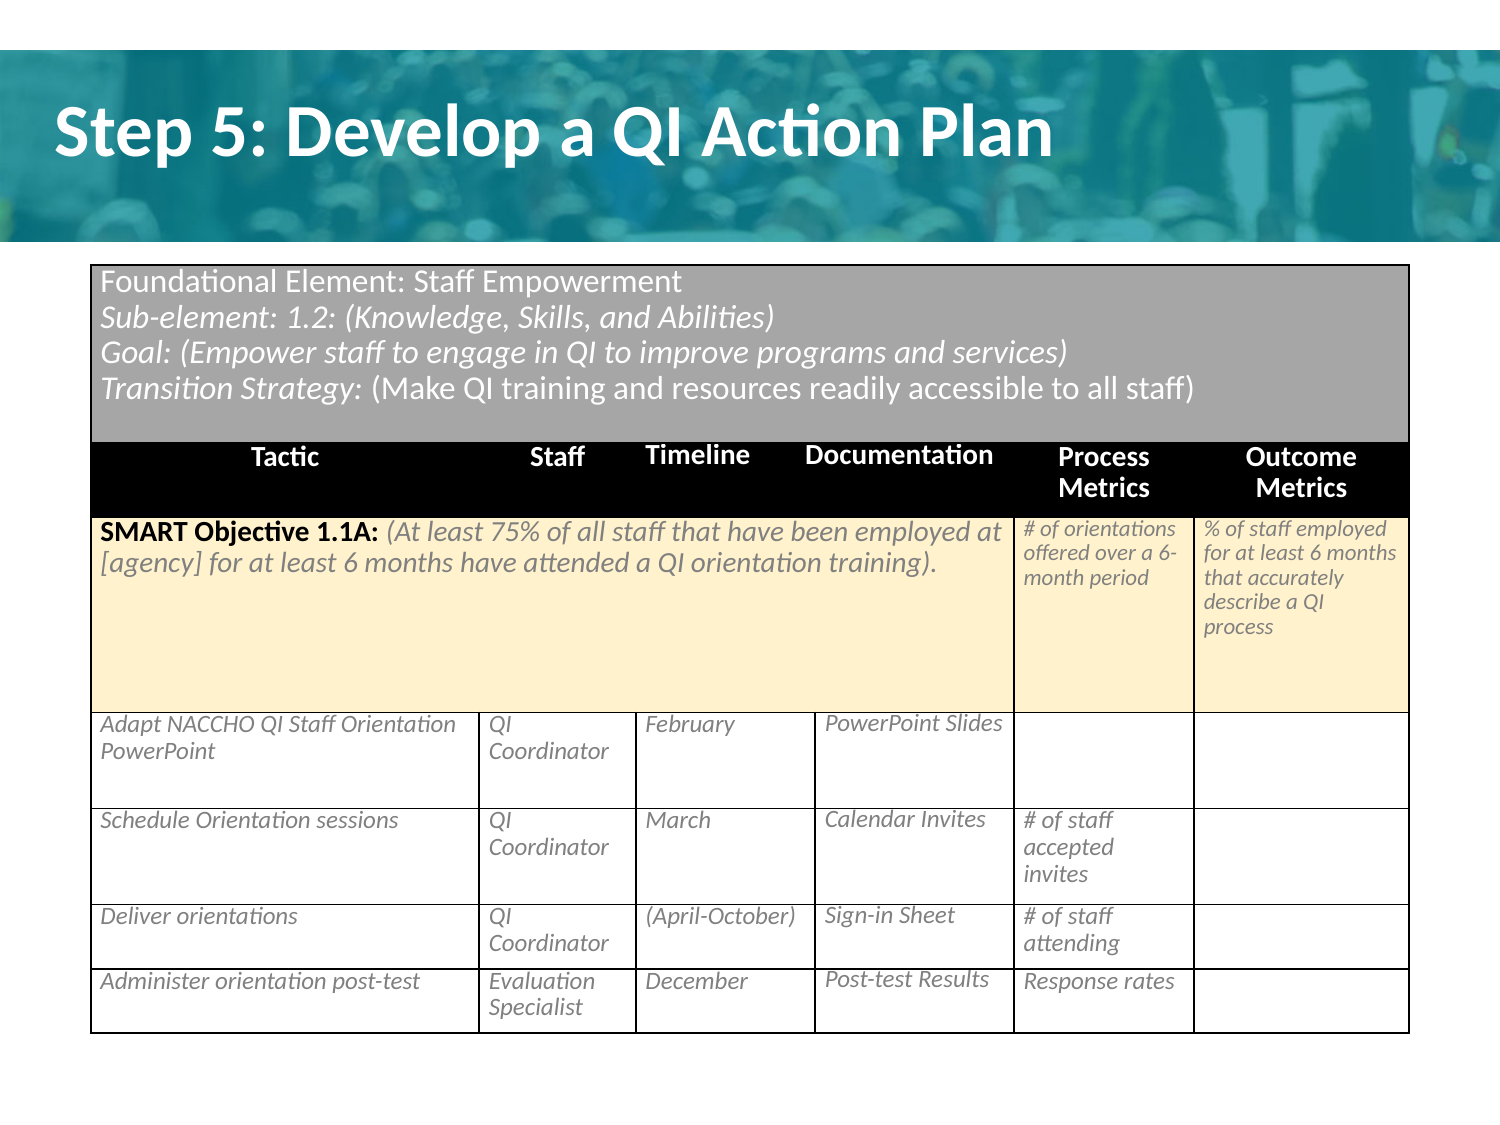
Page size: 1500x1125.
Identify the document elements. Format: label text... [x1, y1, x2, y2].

table_cell SMART Objective 1.1A: (At least 75% of all staff that have been employed at [agency] for at least 6 months have attended a QI orientation training). [92, 518, 1013, 712]
table_cell Timeline [637, 444, 795, 517]
table_cell [1195, 905, 1408, 968]
picture [0, 50, 1500, 242]
table_cell QI Coordinator [480, 809, 635, 904]
table_cell Evaluation Specialist [480, 970, 635, 1032]
table_cell Calendar Invites [816, 809, 1013, 904]
table_cell Adapt NACCHO QI Staff Orientation PowerPoint [92, 713, 478, 808]
table_cell [1015, 713, 1193, 808]
table_cell Tactic [92, 444, 478, 517]
table_cell QI Coordinator [480, 905, 635, 968]
table_cell Outcome Metrics [1195, 444, 1408, 517]
table_cell March [637, 809, 814, 904]
table_cell Post-test Results [816, 970, 1013, 1032]
table_cell Response rates [1015, 970, 1193, 1032]
table_cell Schedule Orientation sessions [92, 809, 478, 904]
table_cell # of staff attending [1015, 905, 1193, 968]
table_cell Staff [480, 444, 635, 517]
table_cell Documentation [796, 444, 1013, 517]
table_cell [1195, 713, 1408, 808]
table_cell December [637, 970, 814, 1032]
table_cell QI Coordinator [480, 713, 635, 808]
table_cell % of staff employed for at least 6 months that accurately describe a QI process [1195, 518, 1408, 712]
table_cell February [637, 713, 814, 808]
table_cell Administer orientation post-test [92, 970, 478, 1032]
table_cell Process Metrics [1015, 444, 1193, 517]
table_cell PowerPoint Slides [816, 713, 1013, 808]
table_cell Sign-in Sheet [816, 905, 1013, 968]
table_cell [1195, 809, 1408, 904]
table_cell # of staff accepted invites [1015, 809, 1193, 904]
table_cell (April-October) [637, 905, 814, 968]
table_header Foundational Element: Staff Empowerment Sub-element: 1.2: (Knowledge, Skills, and Abilities) Goal: (Empower staff to engage in QI to improve programs and services) Transition Strategy: (Make QI training and resources readily accessible to all staff) [92, 266, 1408, 442]
table_cell # of orientations offered over a 6-month period [1015, 518, 1193, 712]
table_cell [1195, 970, 1408, 1032]
table_cell Deliver orientations [92, 905, 478, 968]
